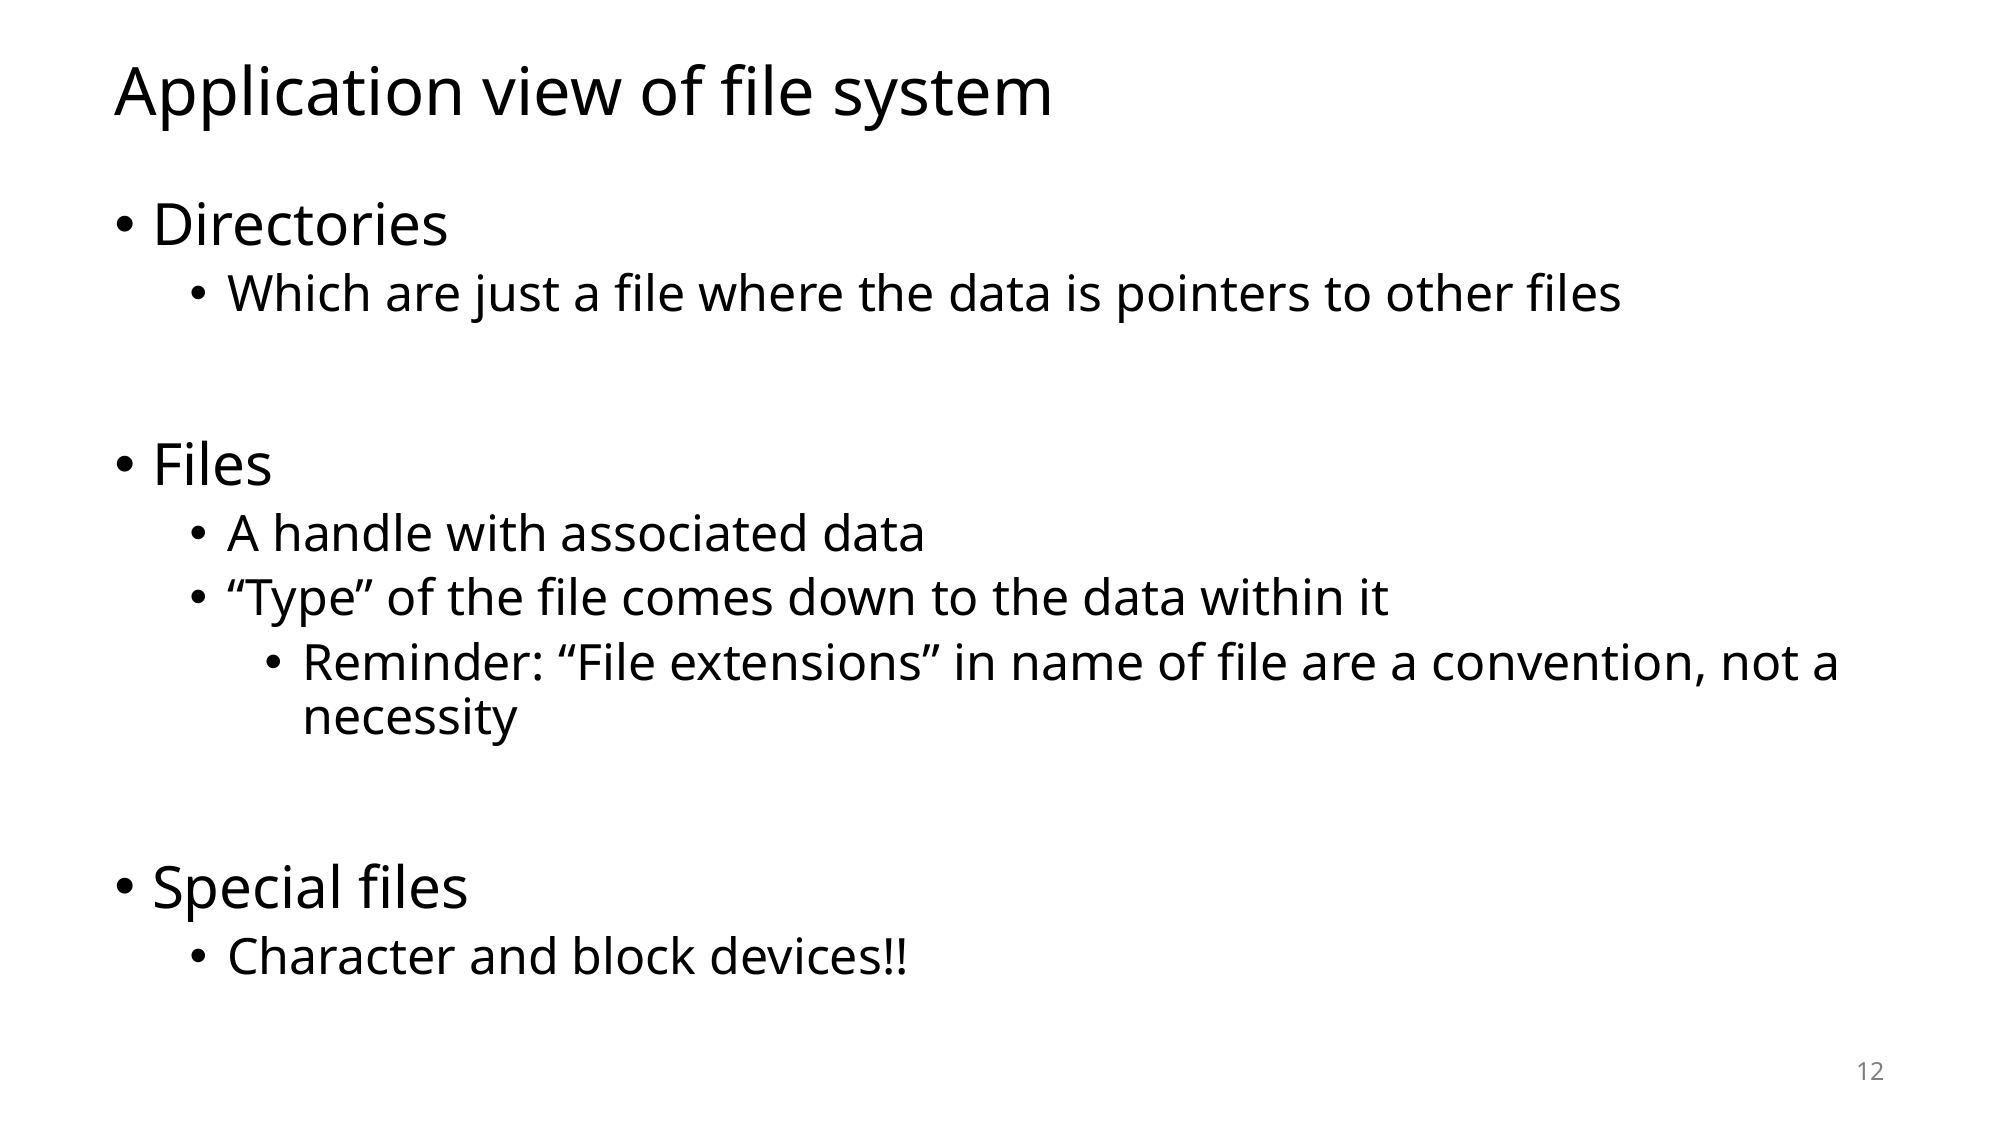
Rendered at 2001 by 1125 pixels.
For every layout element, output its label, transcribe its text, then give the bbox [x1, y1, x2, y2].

slide_number 12 [1749, 1042, 1900, 1103]
title Application view of file system [99, 37, 1900, 150]
list Directories Which are just a file where the data is pointers to other files Files A handle with associated data “Type” of the file comes down to the data within it Reminder: “File extensions” in name of file are a convention, not a necessity Special files Character and block devices!! [99, 187, 1900, 1013]
